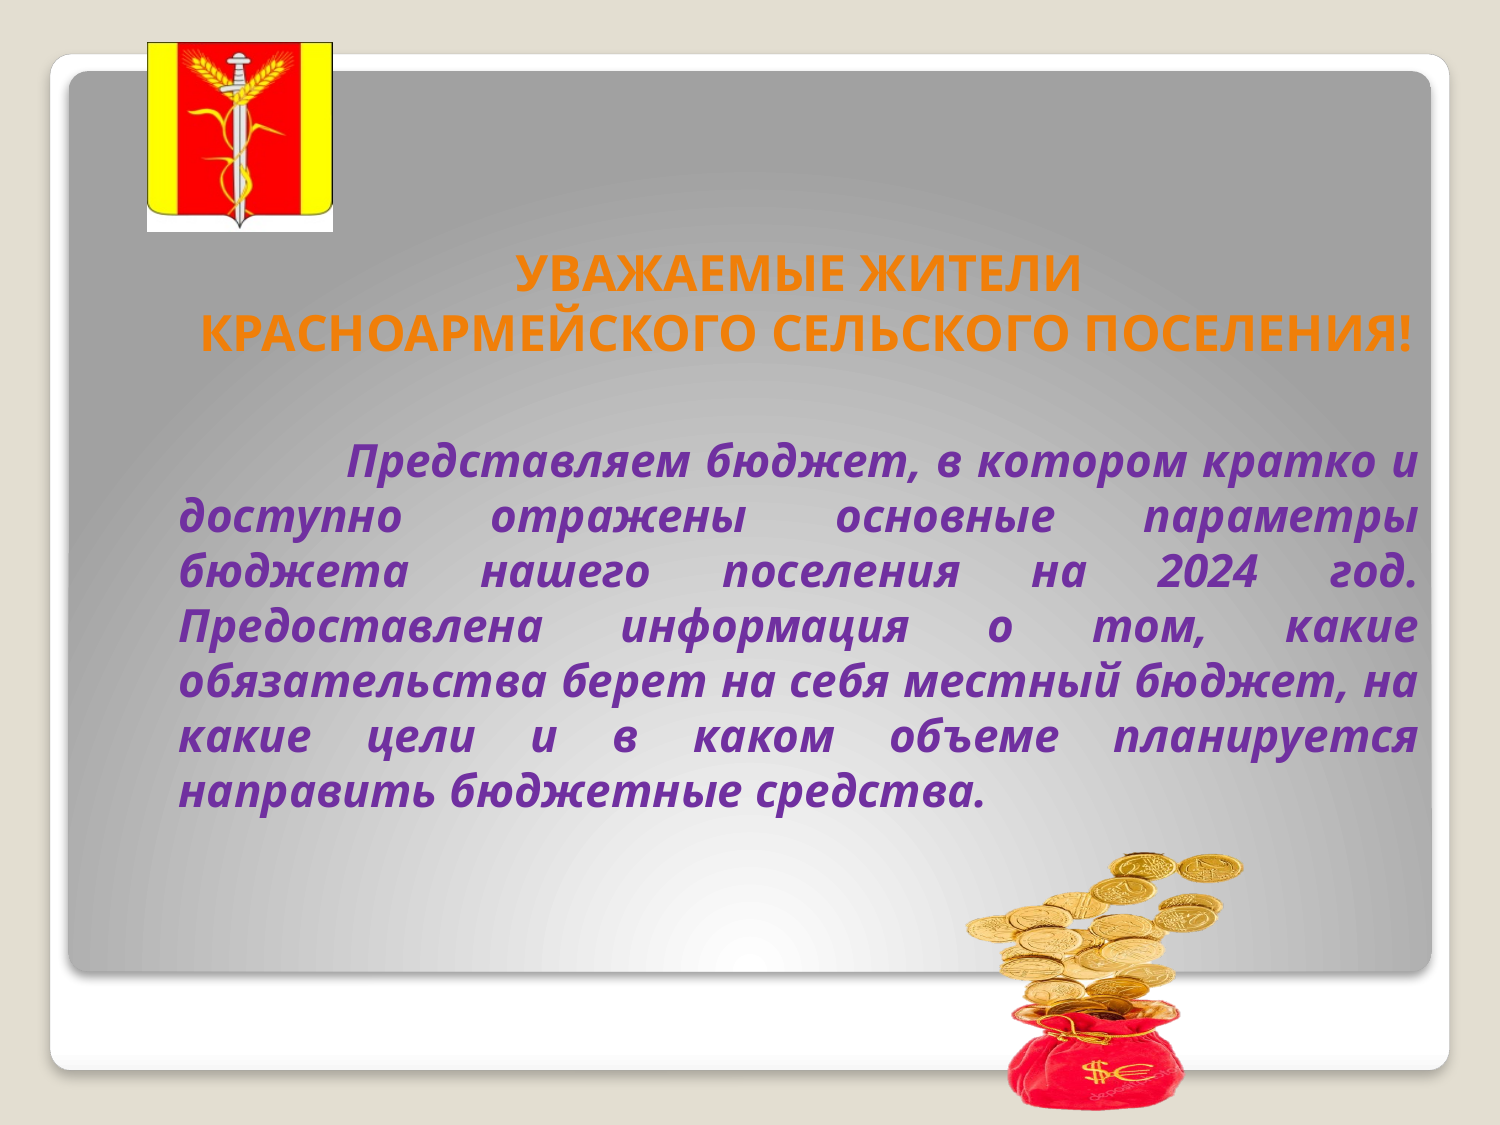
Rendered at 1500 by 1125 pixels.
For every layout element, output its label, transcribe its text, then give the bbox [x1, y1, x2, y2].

picture [844, 810, 1349, 1125]
picture [147, 42, 334, 232]
text_box УВАЖАЕМЫЕ ЖИТЕЛИ КРАСНОАРМЕЙСКОГО СЕЛЬСКОГО ПОСЕЛЕНИЯ! Представляем бюджет, в котором кратко и доступно отражены основные параметры бюджета нашего поселения на 2024 год. Предоставлена информация о том, какие обязательства берет на себя местный бюджет, на какие цели и в каком объеме планируется направить бюджетные средства. [164, 54, 1436, 989]
